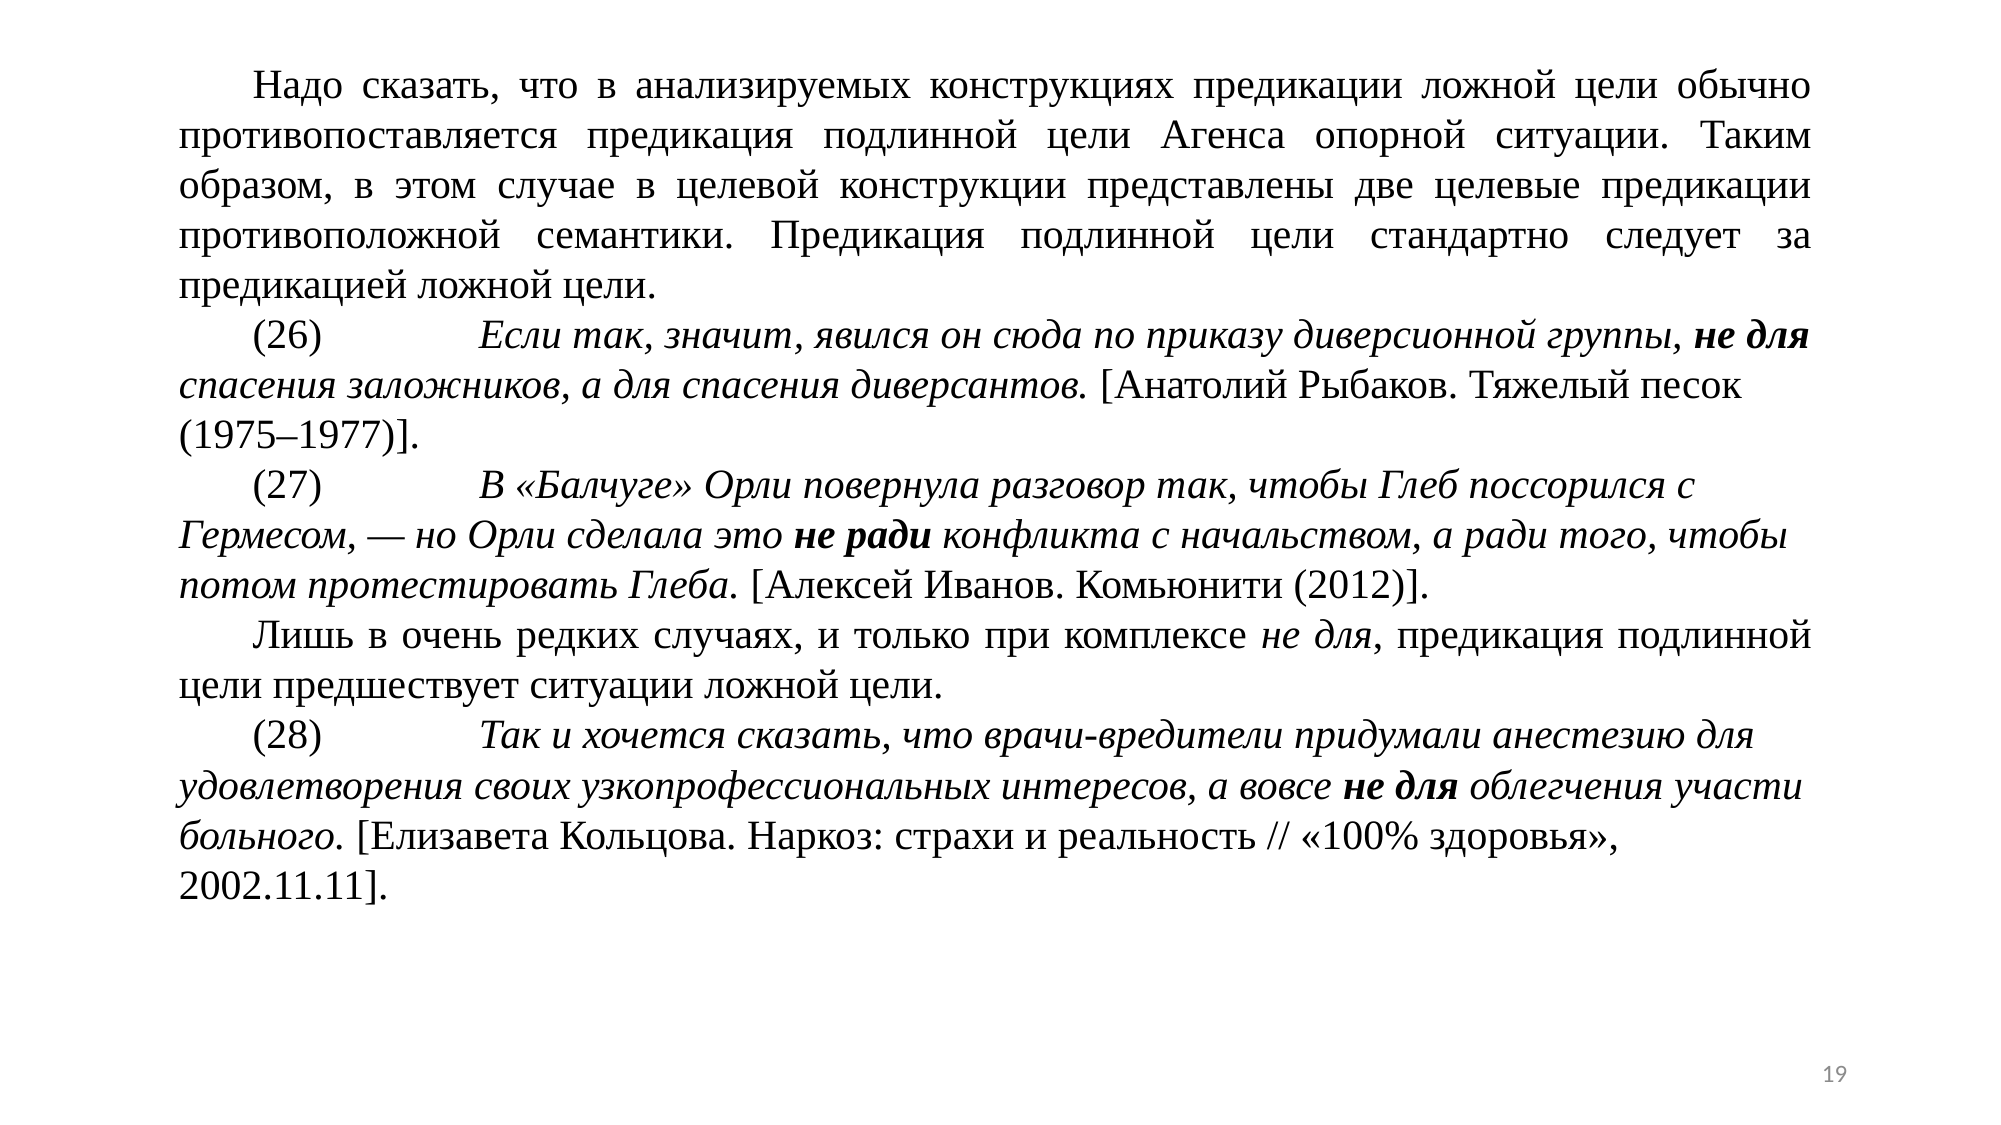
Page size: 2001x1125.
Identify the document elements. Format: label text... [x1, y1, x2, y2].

text_box Надо сказать, что в анализируемых конструкциях предикации ложной цели обычно противопоставляется предикация подлинной цели Агенса опорной ситуации. Таким образом, в этом случае в целевой конструкции представлены две целевые предикации противоположной семантики. Предикация подлинной цели стандартно следует за предикацией ложной цели. (26) Если так, значит, явился он сюда по приказу диверсионной группы, не для спасения заложников, а для спасения диверсантов. [Анатолий Рыбаков. Тяжелый песок (1975–1977)]. (27) В «Балчуге» Орли повернула разговор так, чтобы Глеб поссорился с Гермесом, — но Орли сделала это не ради конфликта с начальством, а ради того, чтобы потом протестировать Глеба. [Алексей Иванов. Комьюнити (2012)]. Лишь в очень редких случаях, и только при комплексе не для, предикация подлинной цели предшествует ситуации ложной цели. (28) Так и хочется сказать, что врачи-вредители придумали анестезию для удовлетворения своих узкопрофессиональных интересов, а вовсе не для облегчения участи больного. [Елизавета Кольцова. Наркоз: страхи и реальность // «100% здоровья», 2002.11.11]. [163, 49, 1827, 915]
slide_number 19 [1412, 1042, 1863, 1103]
